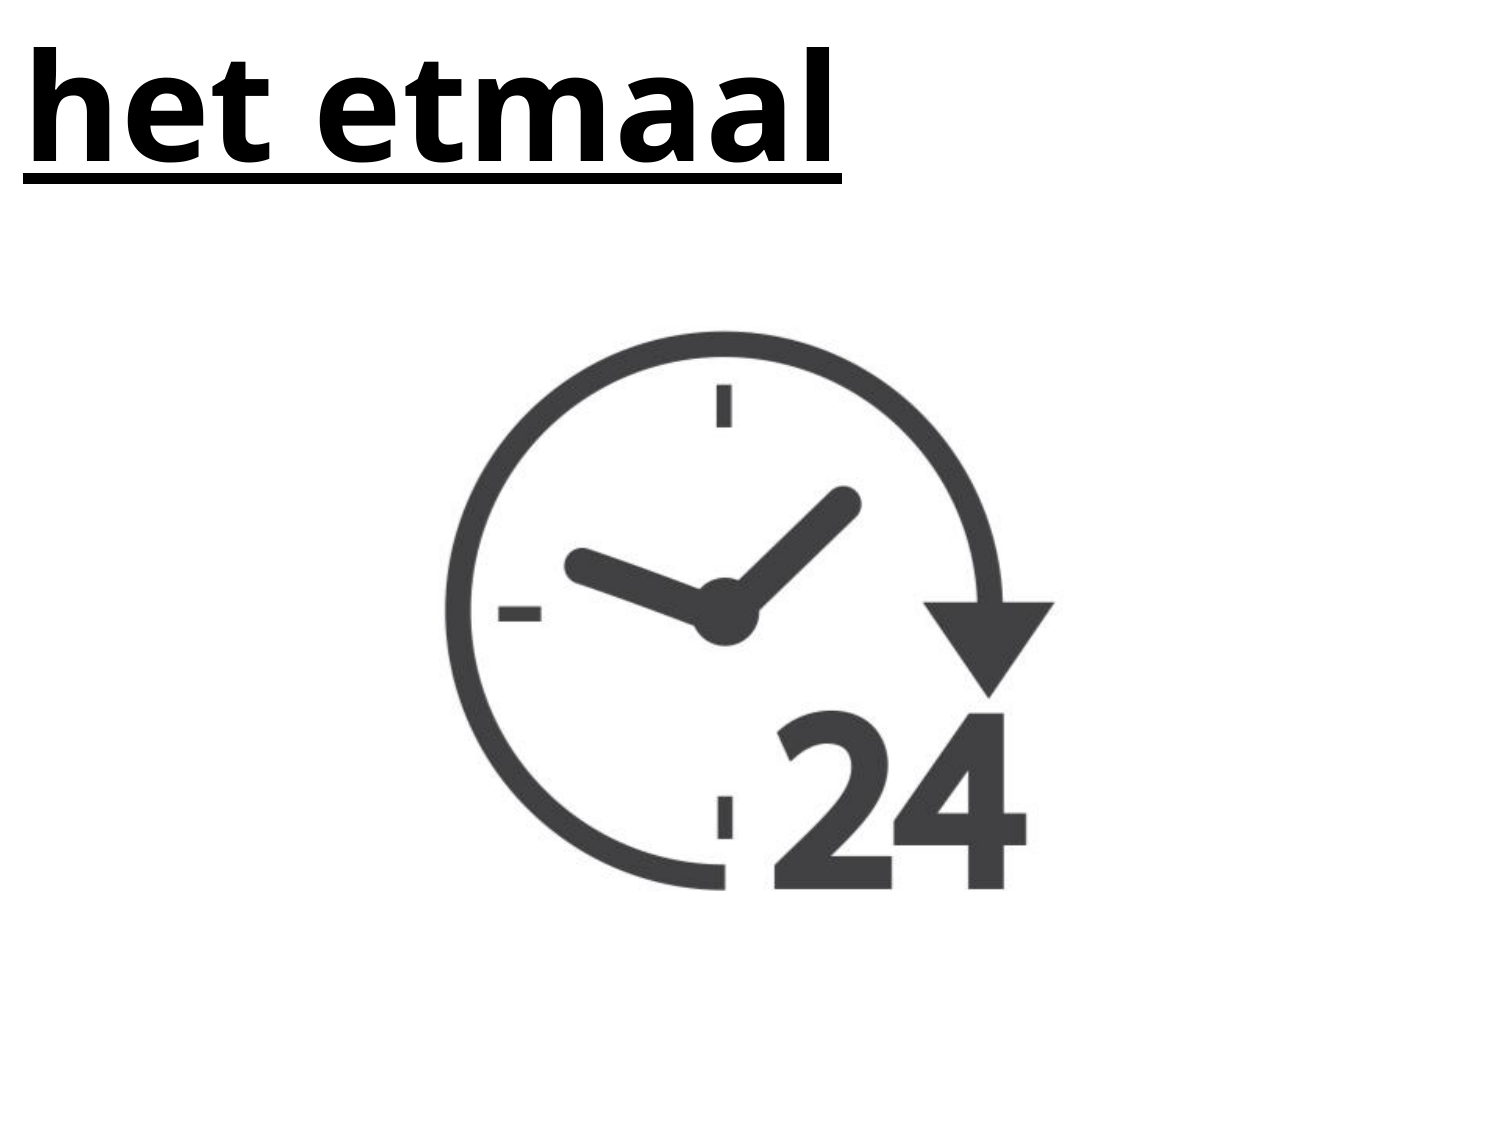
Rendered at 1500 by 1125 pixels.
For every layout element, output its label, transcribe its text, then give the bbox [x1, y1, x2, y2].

picture [413, 290, 1082, 927]
text_box het etmaal [7, 4, 1500, 199]
